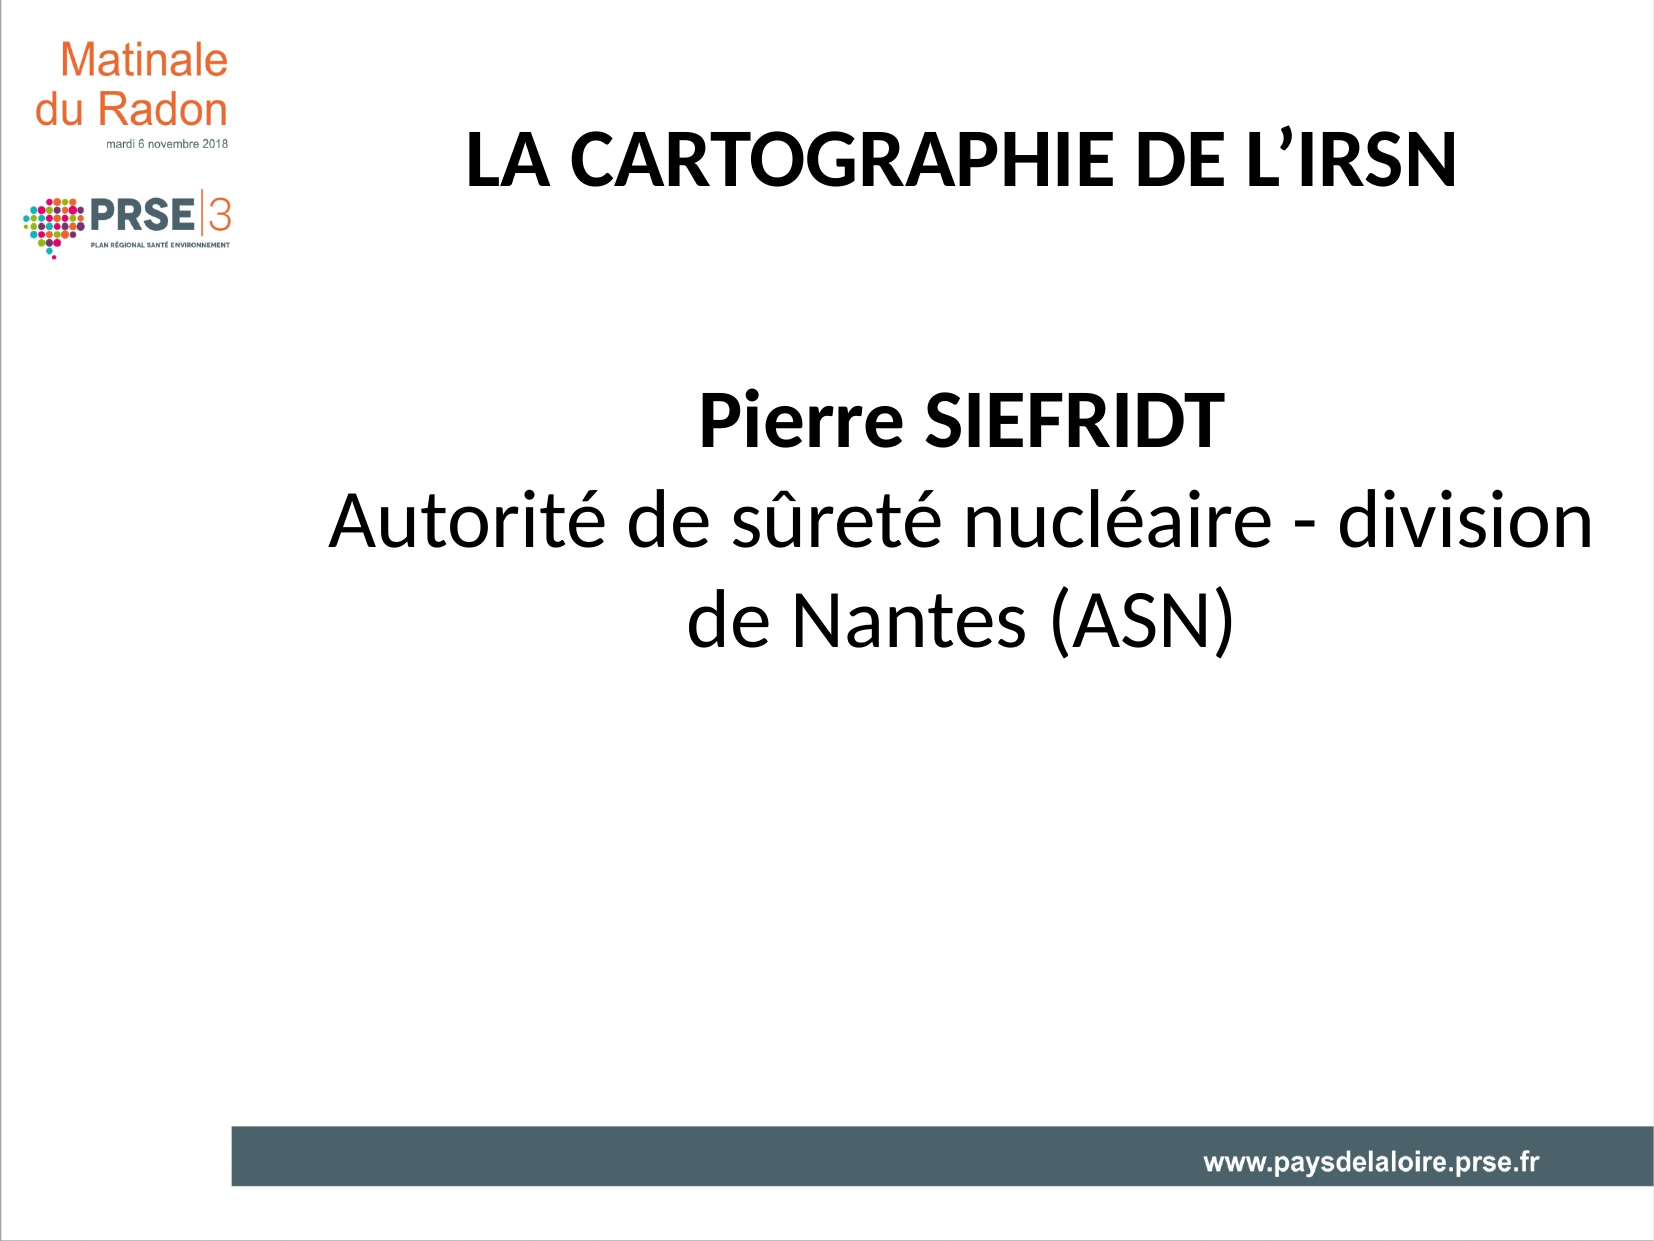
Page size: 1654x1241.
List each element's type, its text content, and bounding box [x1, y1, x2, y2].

text_box LA CARTOGRAPHIE DE L’IRSN [318, 49, 1606, 257]
picture [0, 0, 1654, 1241]
text_box Pierre SIEFRIDT Autorité de sûreté nucléaire - division de Nantes (ASN) [318, 318, 1606, 1038]
